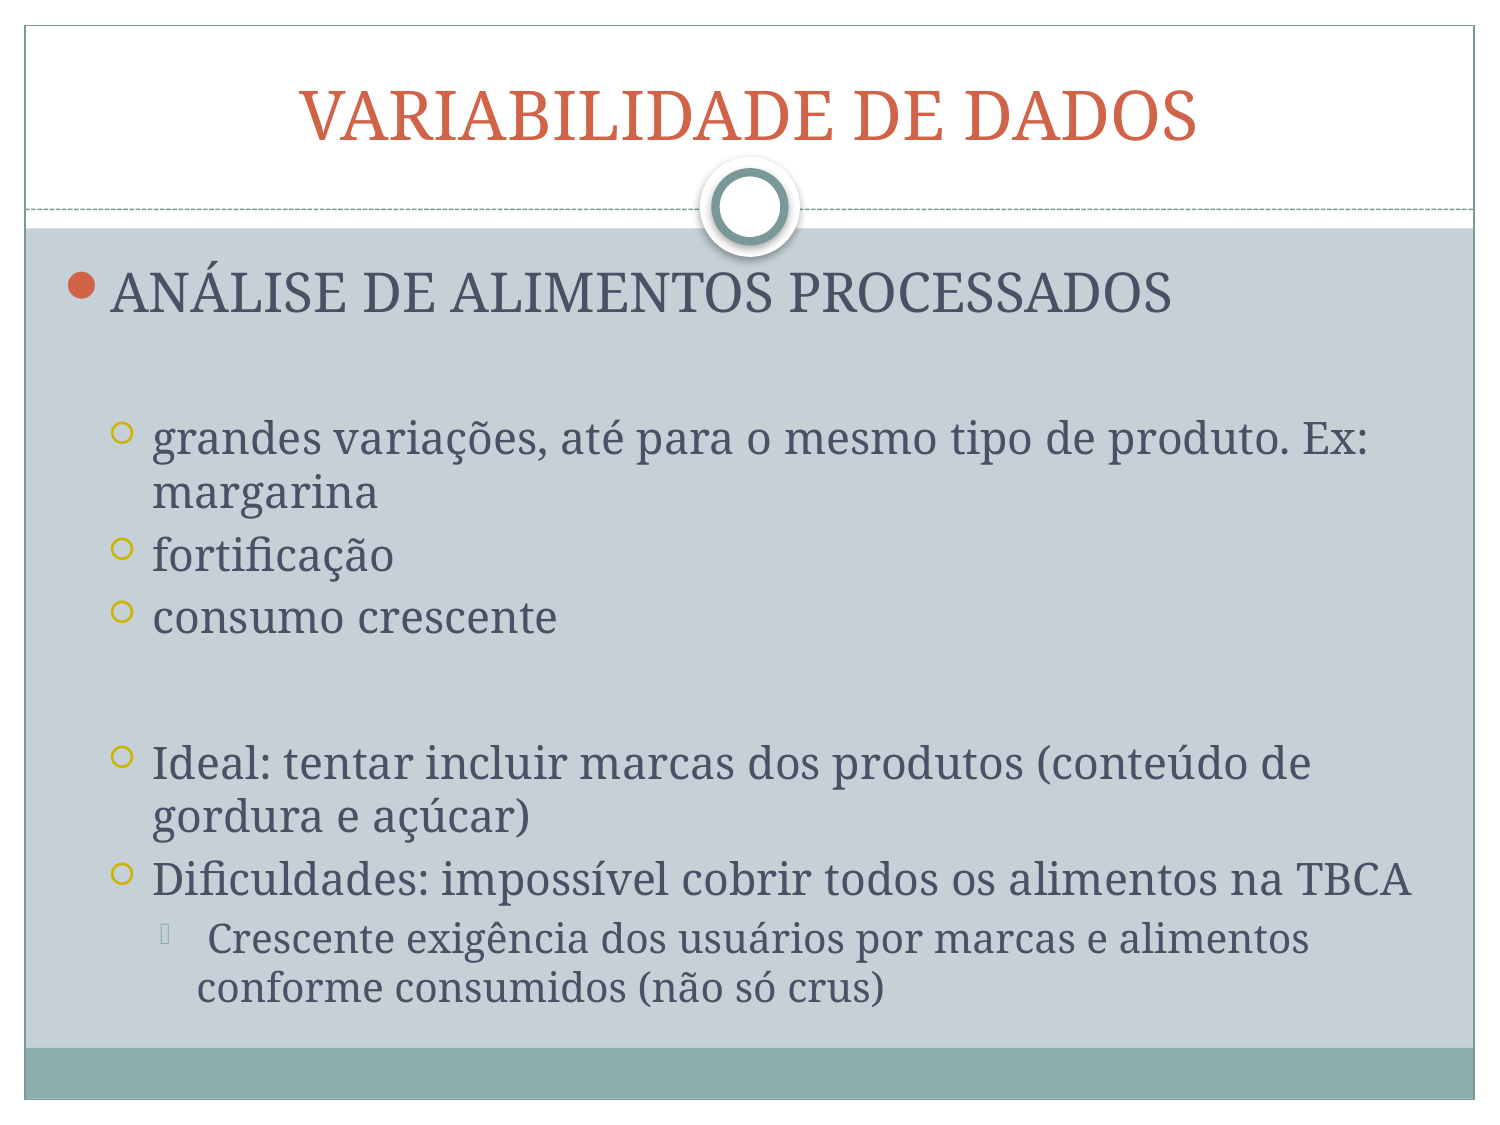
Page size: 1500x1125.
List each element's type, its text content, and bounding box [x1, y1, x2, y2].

list ANÁLISE DE ALIMENTOS PROCESSADOS grandes variações, até para o mesmo tipo de produto. Ex: margarina fortificação consumo crescente Ideal: tentar incluir marcas dos produtos (conteúdo de gordura e açúcar) Dificuldades: impossível cobrir todos os alimentos na TBCA Crescente exigência dos usuários por marcas e alimentos conforme consumidos (não só crus) [49, 250, 1445, 1059]
title VARIABILIDADE DE DADOS [49, 37, 1450, 162]
